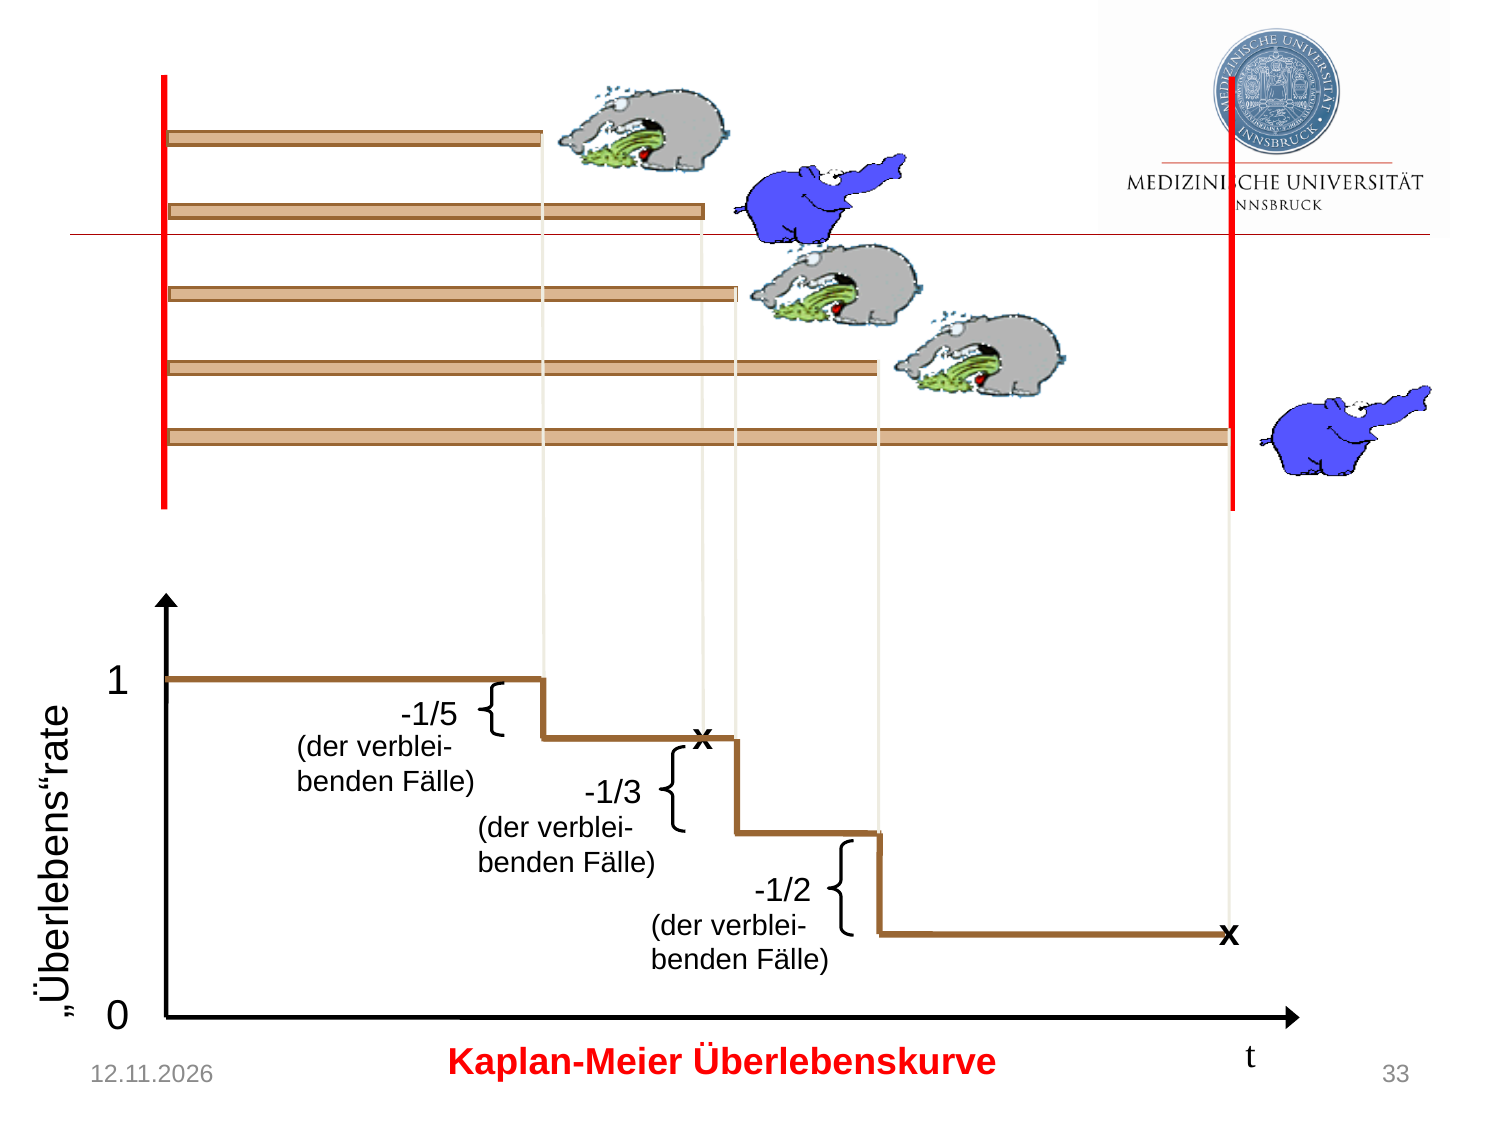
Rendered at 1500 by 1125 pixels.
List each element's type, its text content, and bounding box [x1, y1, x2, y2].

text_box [621, 833, 880, 984]
text_box t [1221, 1022, 1280, 1083]
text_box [164, 74, 1443, 512]
text_box [179, 1007, 1300, 1028]
text_box „Überlebens“rate [17, 606, 85, 1034]
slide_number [75, 1042, 425, 1103]
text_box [448, 738, 738, 886]
picture [1098, 0, 1450, 238]
text_box Kaplan-Meier Überlebenskurve [336, 1029, 1108, 1090]
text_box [541, 287, 738, 738]
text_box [742, 359, 882, 831]
slide_number 33 [1074, 1042, 1425, 1103]
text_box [267, 677, 536, 805]
text_box 1 [91, 645, 179, 711]
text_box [878, 428, 1255, 961]
text_box 0 [91, 980, 179, 1042]
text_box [164, 133, 545, 680]
